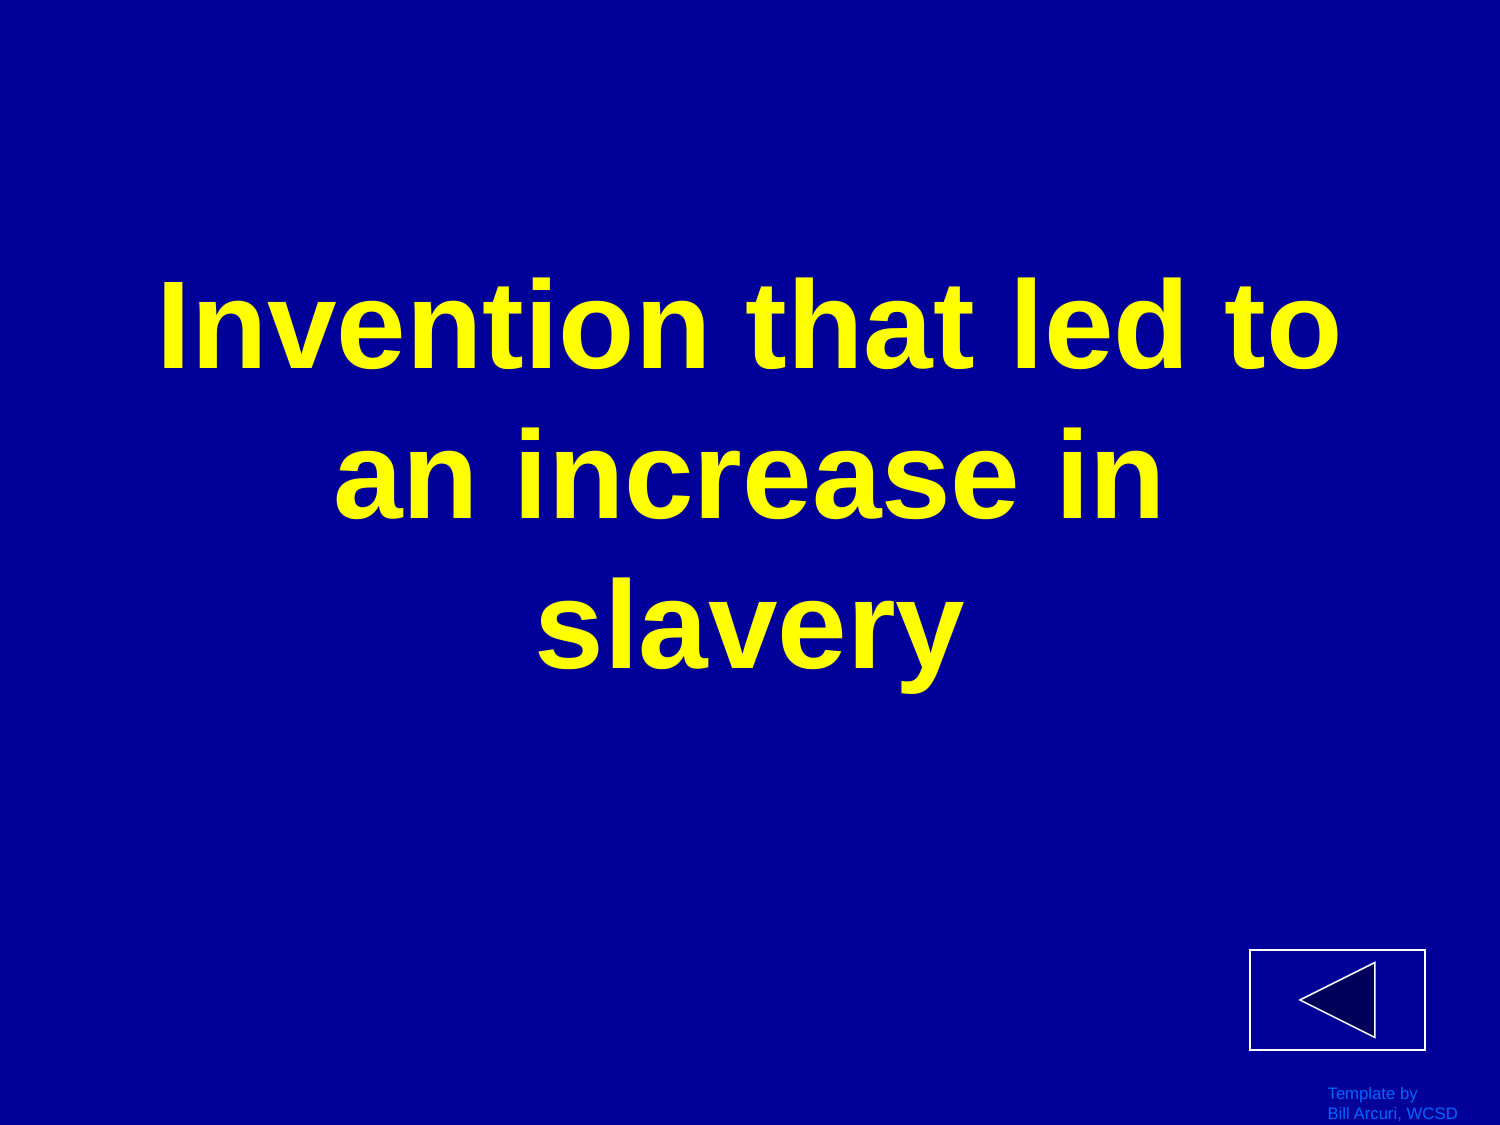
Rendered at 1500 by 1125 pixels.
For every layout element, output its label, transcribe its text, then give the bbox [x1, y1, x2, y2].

text_box [1250, 950, 1426, 1051]
slide_number Template by Bill Arcuri, WCSD [1312, 1074, 1476, 1125]
title Invention that led to an increase in slavery [112, 374, 1388, 563]
